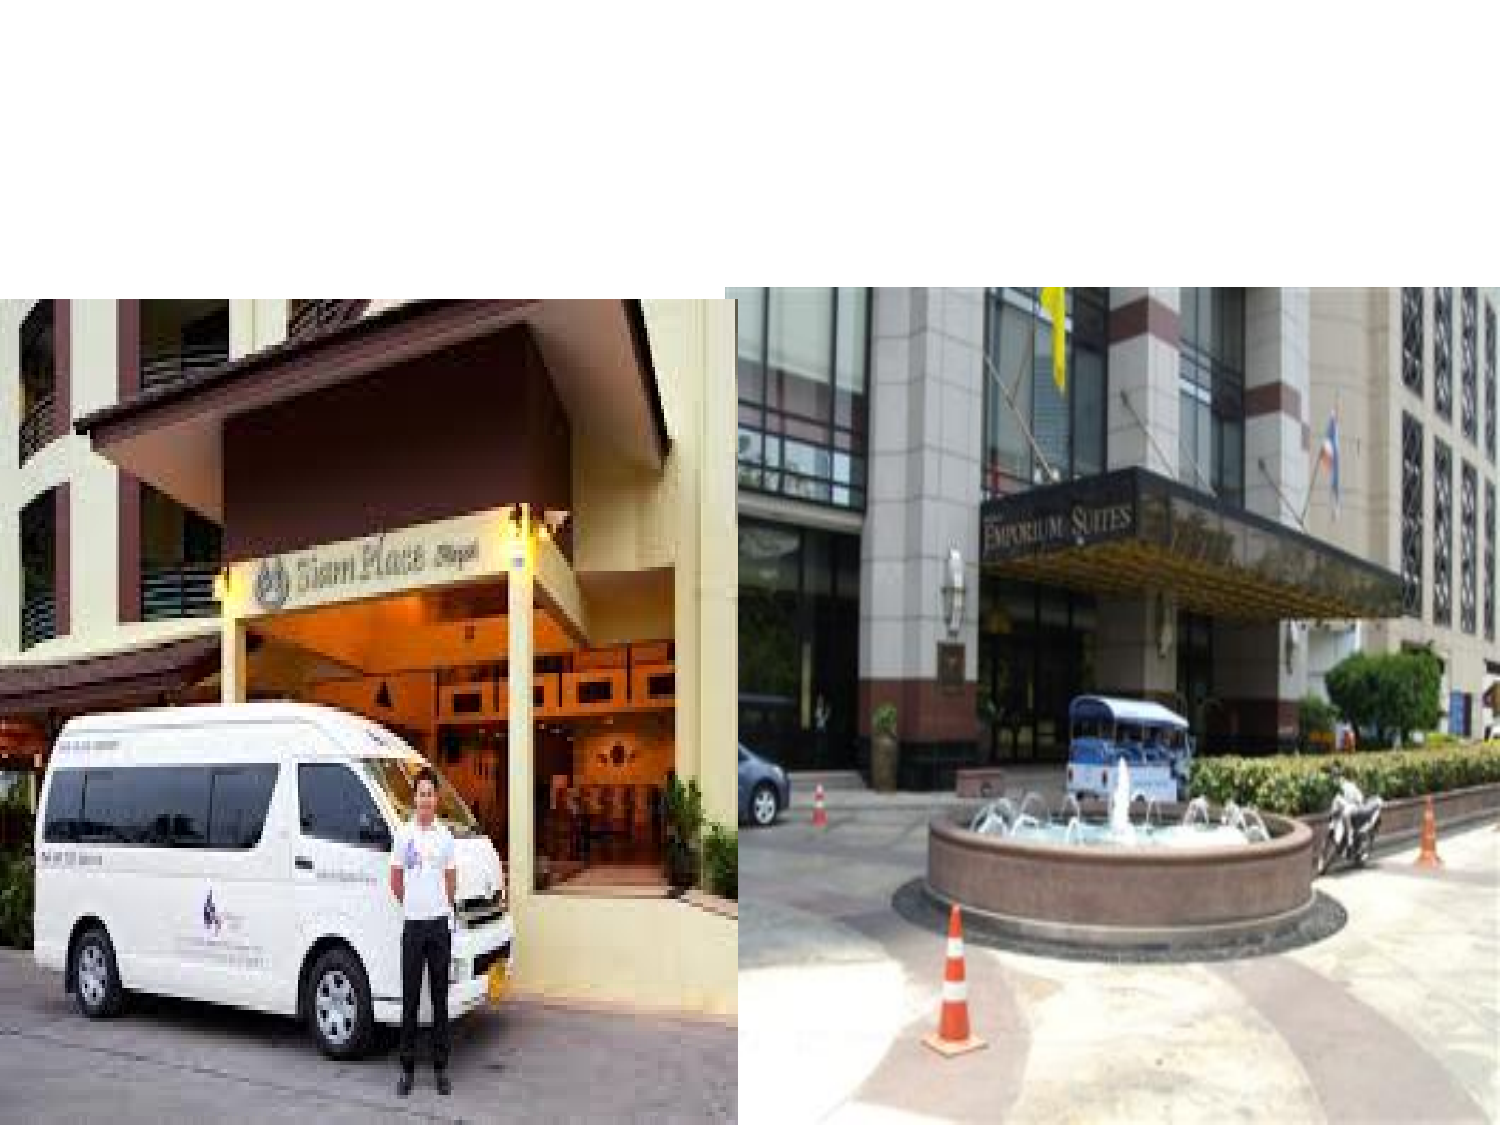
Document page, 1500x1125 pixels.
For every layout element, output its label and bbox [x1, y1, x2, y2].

picture [0, 299, 738, 1125]
list [724, 287, 1500, 1125]
